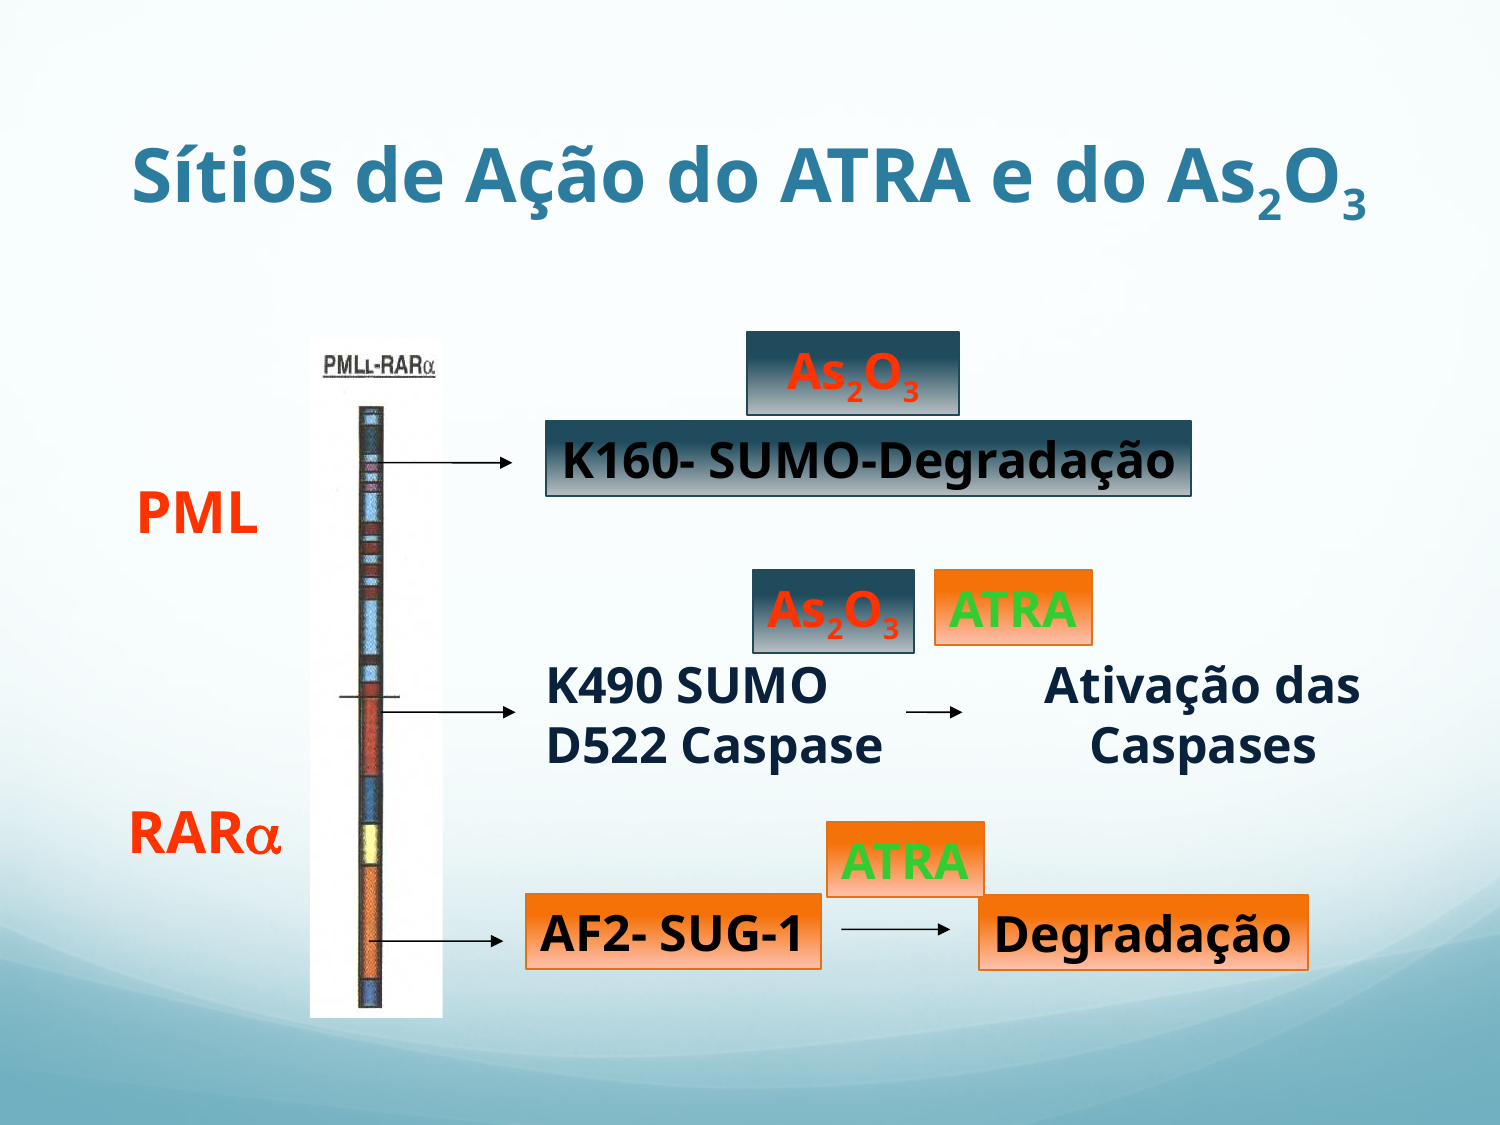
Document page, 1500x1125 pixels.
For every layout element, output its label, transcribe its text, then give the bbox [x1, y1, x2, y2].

text_box K160- SUMO-Degradação [545, 420, 1192, 497]
text_box As2O3 [746, 331, 960, 416]
text_box [451, 706, 516, 719]
text_box ATRA [934, 569, 1093, 646]
text_box [906, 706, 963, 719]
text_box AF2- SUG-1 [525, 893, 822, 970]
text_box [841, 923, 951, 936]
text_box PML [120, 468, 275, 553]
text_box [451, 934, 504, 948]
text_box Ativação das Caspases [994, 645, 1413, 781]
text_box K490 SUMO D522 Caspase [530, 645, 899, 781]
text_box As2O3 [752, 569, 915, 654]
text_box Degradação [978, 894, 1309, 971]
title Sítios de Ação do ATRA e do As2O3 [90, 17, 1410, 237]
picture [309, 338, 444, 1019]
text_box RAR [113, 787, 297, 873]
text_box ATRA [826, 821, 985, 898]
text_box [451, 456, 513, 469]
